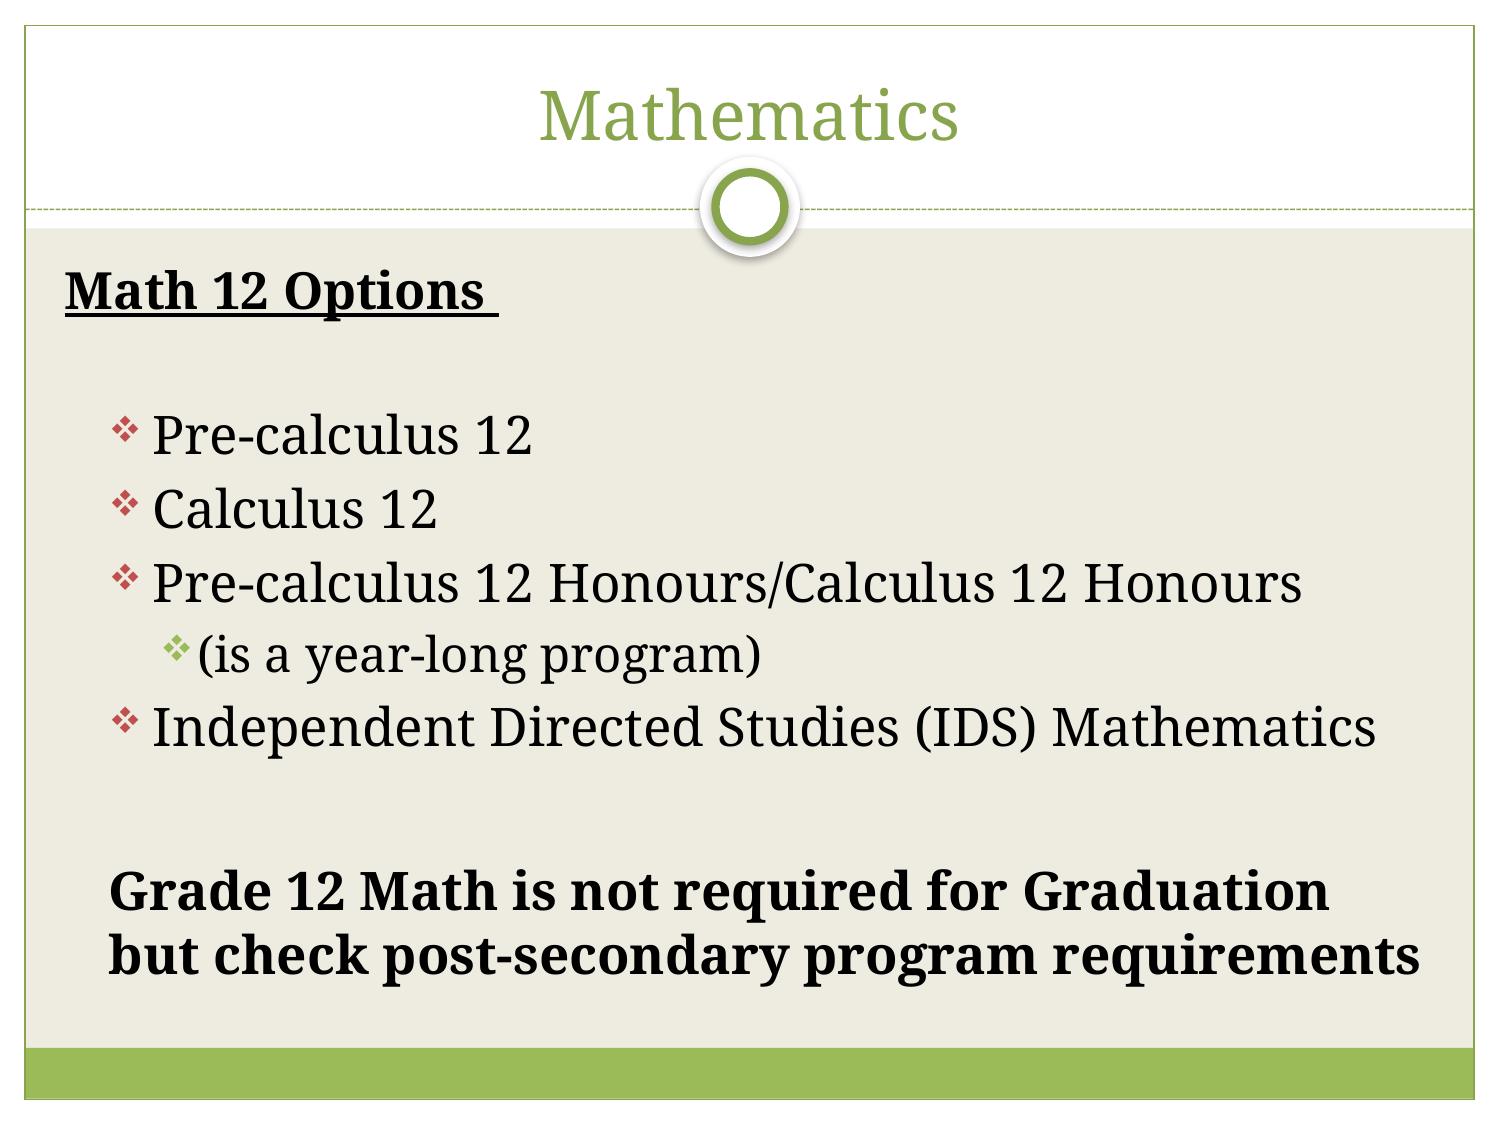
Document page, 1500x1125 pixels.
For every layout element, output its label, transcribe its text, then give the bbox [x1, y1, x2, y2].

list Math 12 Options Pre-calculus 12 Calculus 12 Pre-calculus 12 Honours/Calculus 12 Honours (is a year-long program) Independent Directed Studies (IDS) Mathematics Grade 12 Math is not required for Graduation but check post-secondary program requirements [49, 250, 1445, 1001]
title Mathematics [49, 37, 1450, 162]
